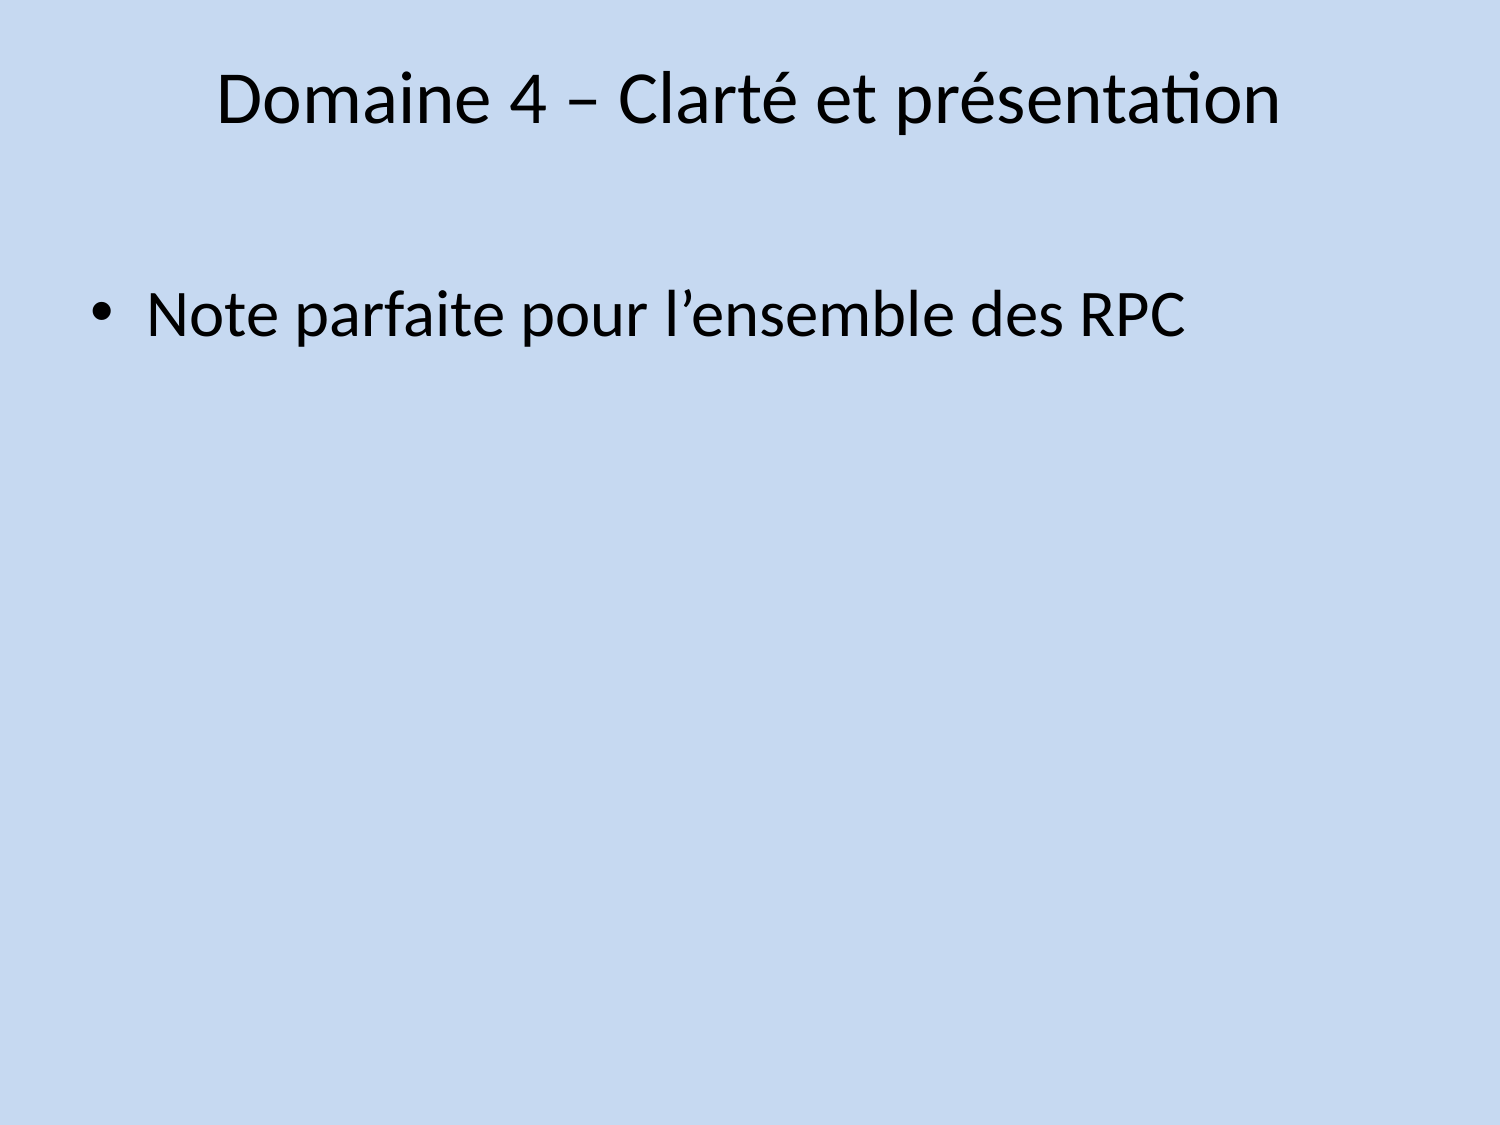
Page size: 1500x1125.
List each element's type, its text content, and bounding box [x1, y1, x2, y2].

list Note parfaite pour l’ensemble des RPC [75, 262, 1425, 1005]
title Domaine 4 – Clarté et présentation [75, 45, 1425, 233]
